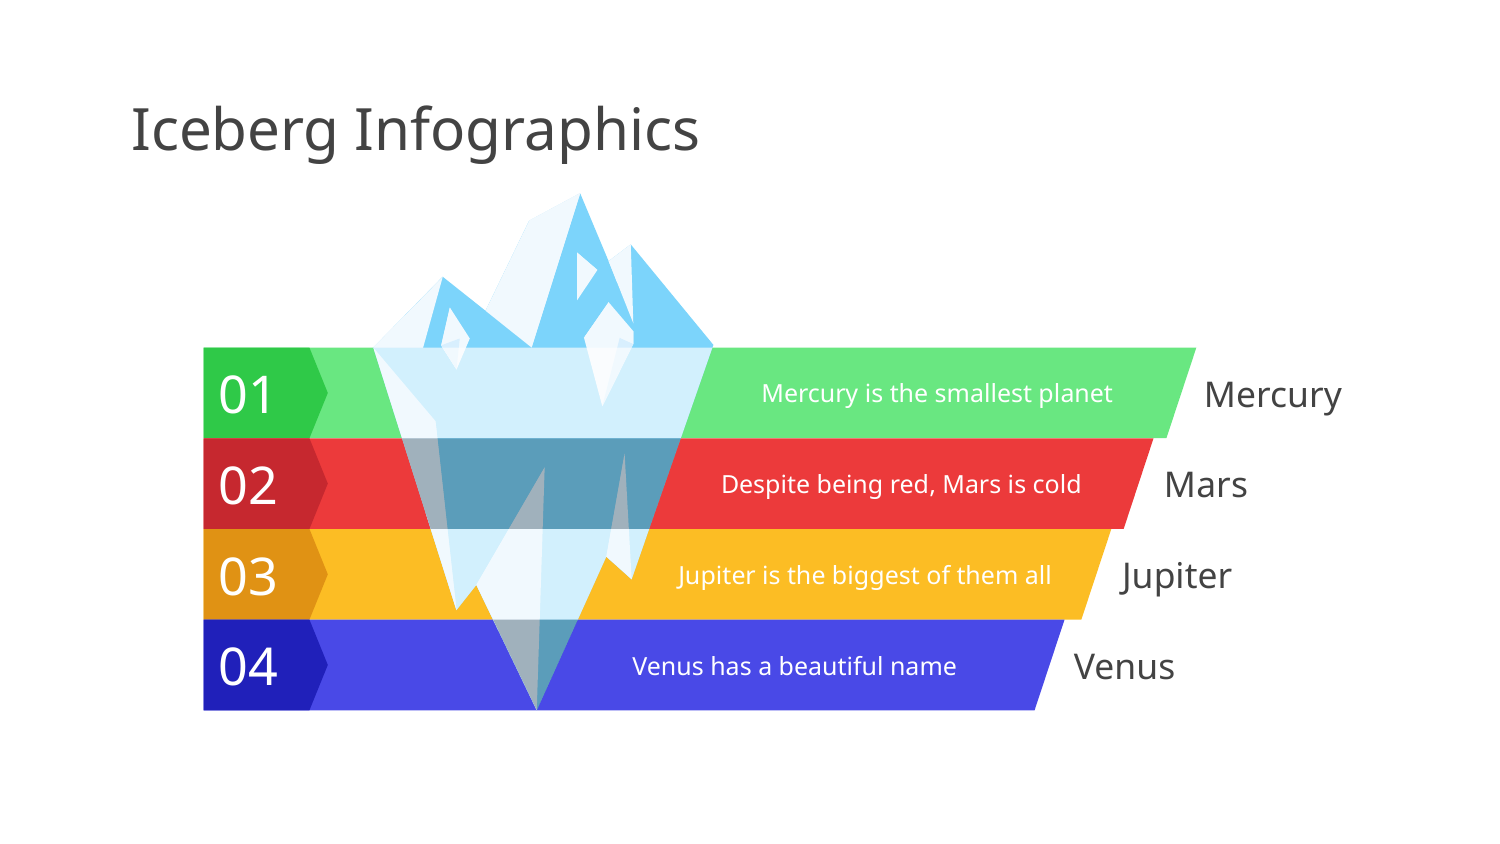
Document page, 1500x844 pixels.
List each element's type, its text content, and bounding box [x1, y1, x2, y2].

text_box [718, 347, 1408, 439]
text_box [203, 438, 367, 528]
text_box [718, 619, 1278, 711]
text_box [203, 347, 368, 437]
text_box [718, 438, 1368, 530]
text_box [373, 347, 713, 711]
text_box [203, 528, 367, 619]
title Iceberg Infographics [116, 88, 1384, 167]
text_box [373, 193, 714, 348]
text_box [718, 528, 1326, 620]
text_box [203, 619, 367, 711]
